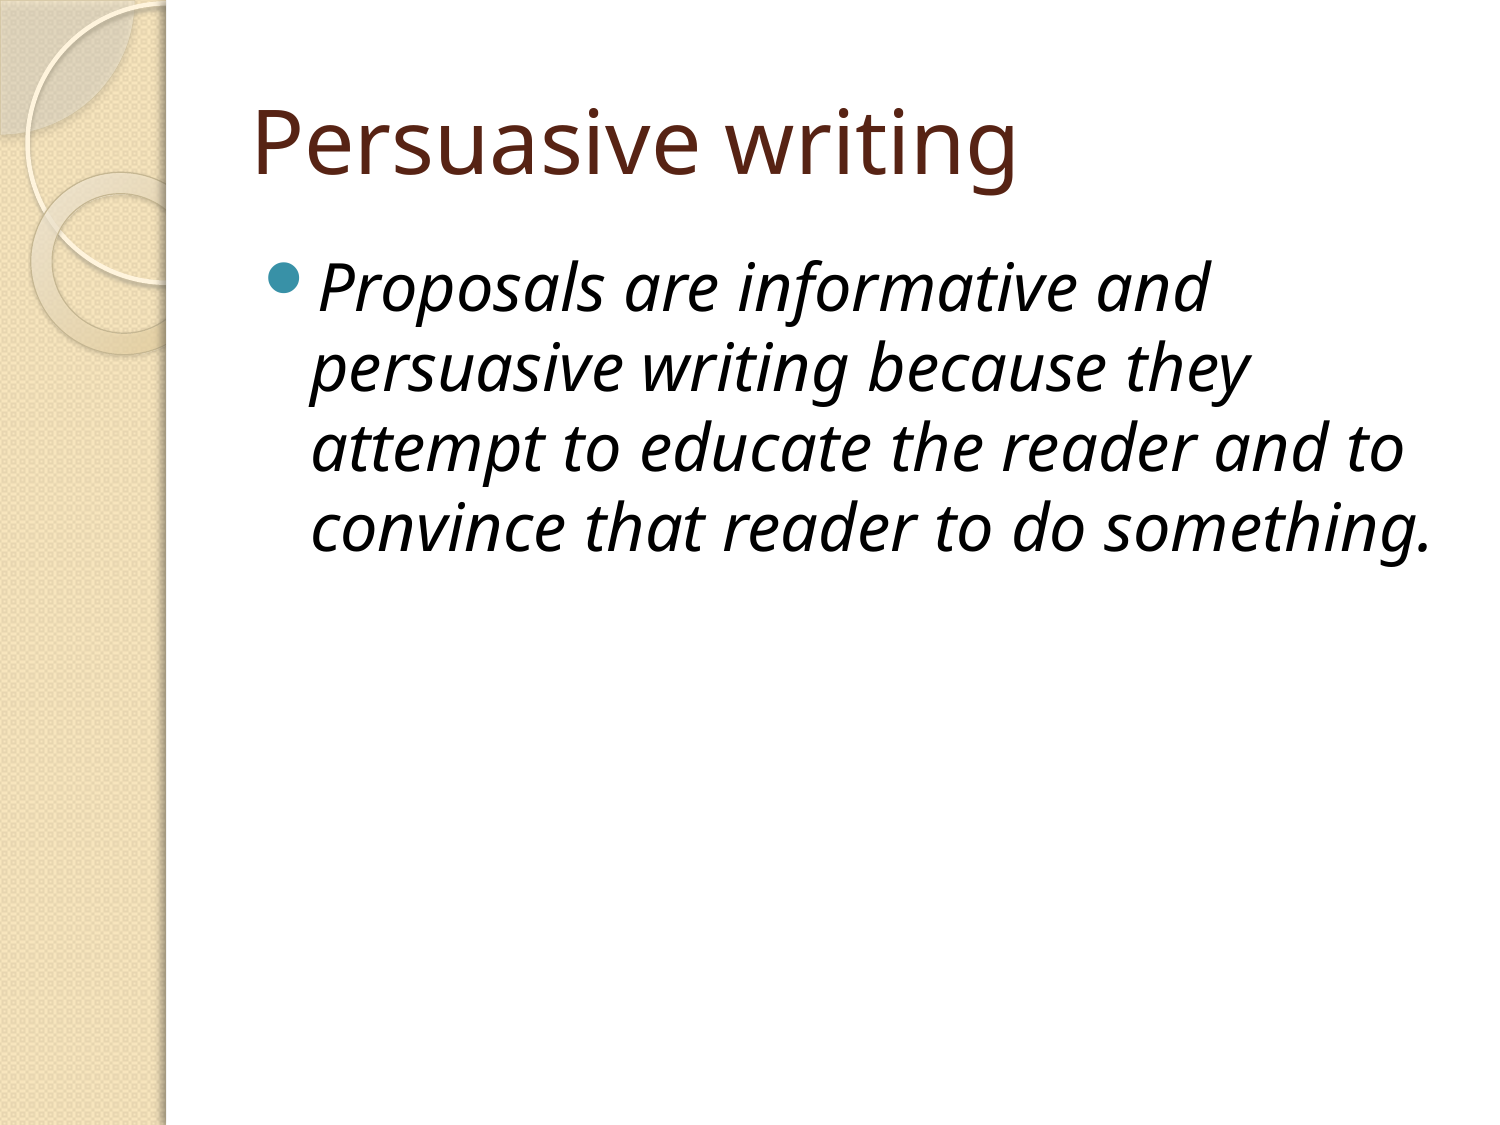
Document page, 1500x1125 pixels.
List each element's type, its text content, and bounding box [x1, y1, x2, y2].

title Persuasive writing [235, 45, 1466, 233]
list Proposals are informative and persuasive writing because they attempt to educate the reader and to convince that reader to do something. [235, 237, 1466, 1026]
